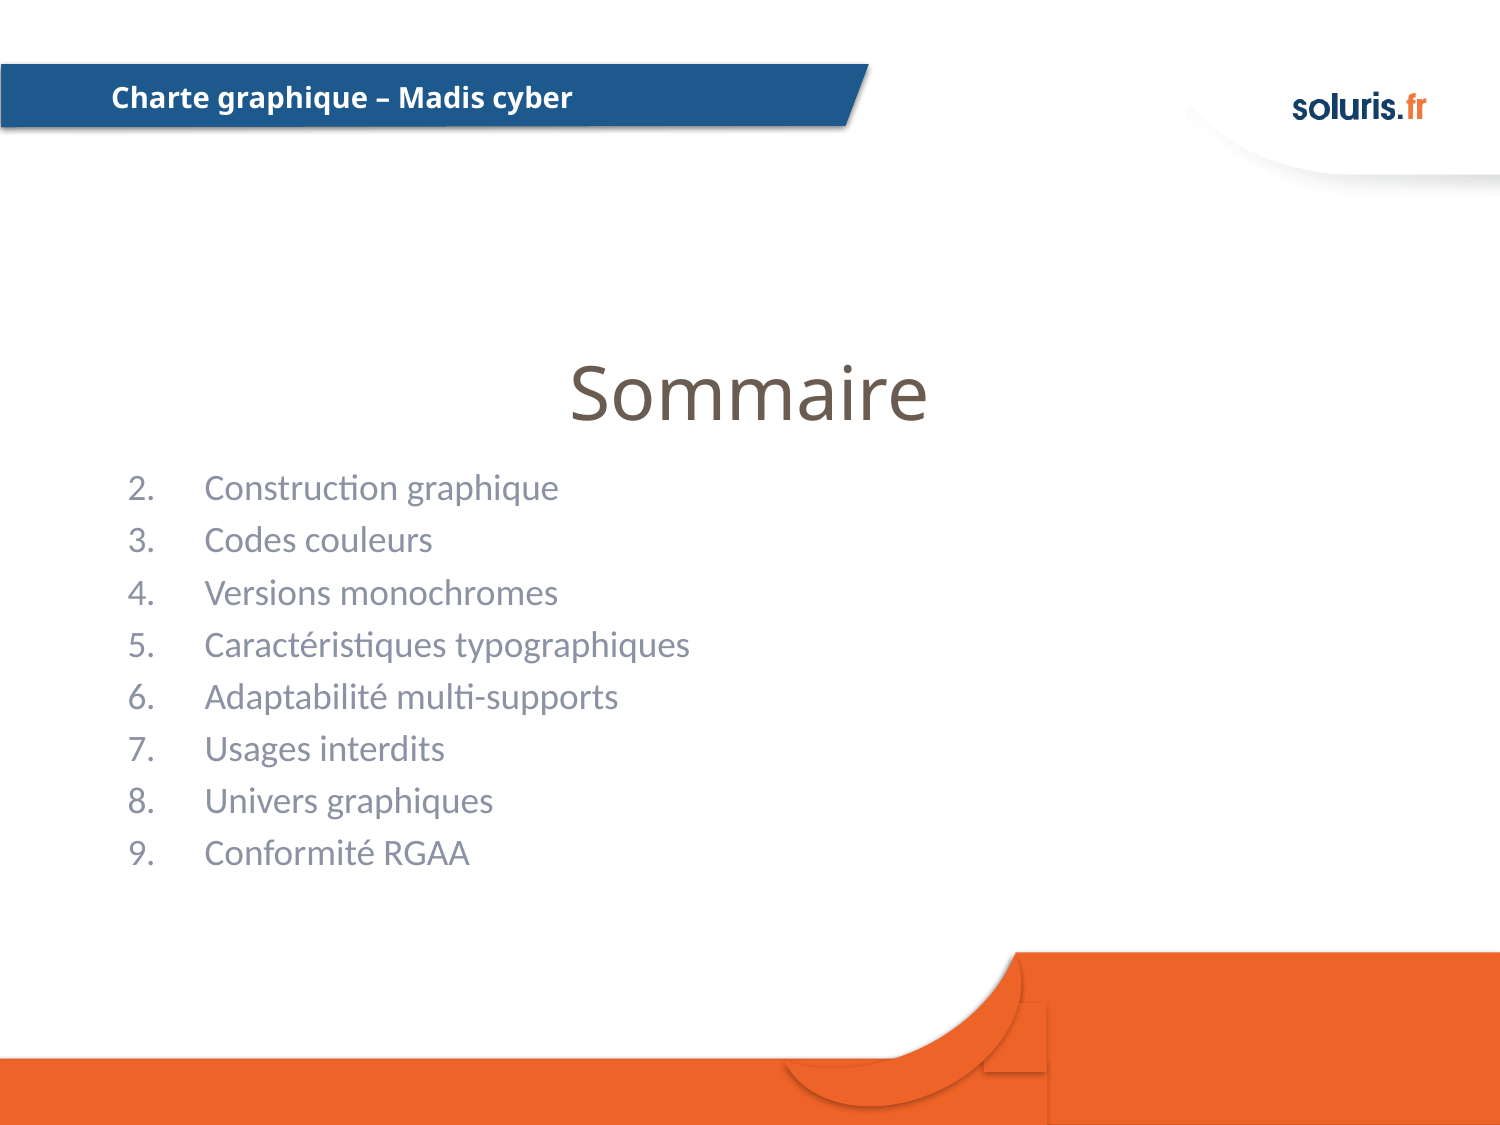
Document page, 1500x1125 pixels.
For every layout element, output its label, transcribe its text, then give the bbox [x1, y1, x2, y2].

title Sommaire [112, 322, 1388, 455]
subtitle Construction graphique Codes couleurs Versions monochromes Caractéristiques typographiques Adaptabilité multi-supports Usages interdits Univers graphiques Conformité RGAA [112, 455, 1388, 886]
picture [1185, 0, 1500, 197]
